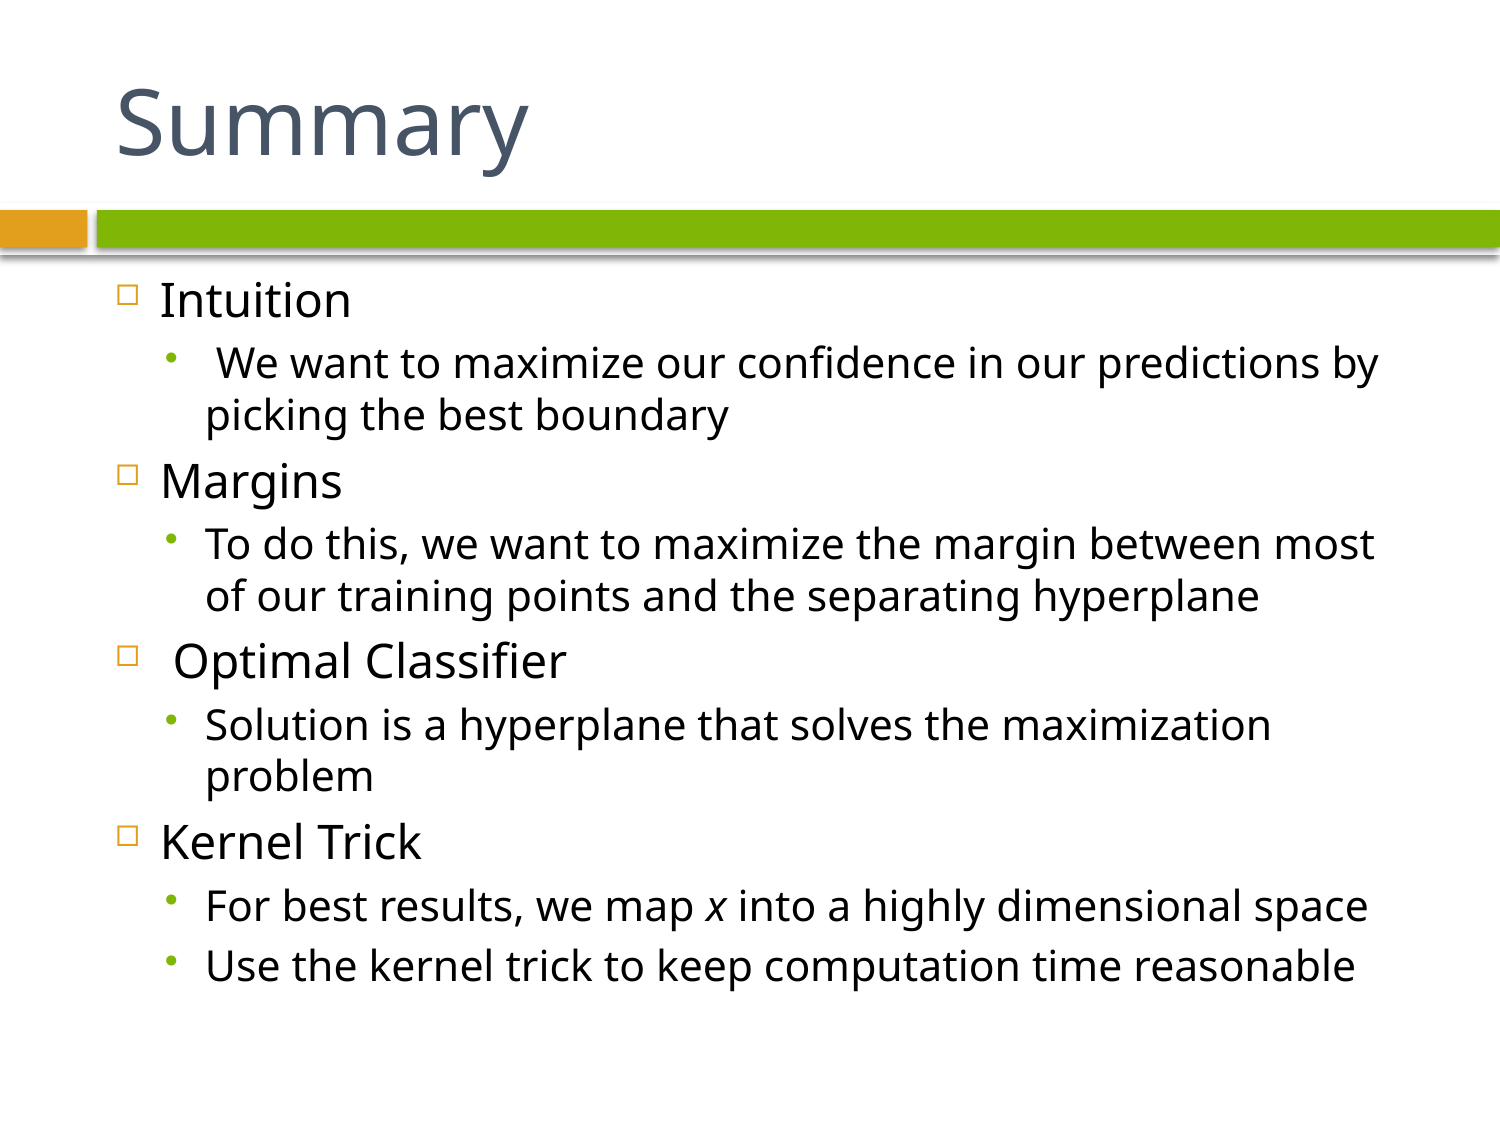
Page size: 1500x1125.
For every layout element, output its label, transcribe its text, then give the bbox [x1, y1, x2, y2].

list Intuition We want to maximize our confidence in our predictions by picking the best boundary Margins To do this, we want to maximize the margin between most of our training points and the separating hyperplane Optimal Classifier Solution is a hyperplane that solves the maximization problem Kernel Trick For best results, we map x into a highly dimensional space Use the kernel trick to keep computation time reasonable [100, 262, 1438, 1000]
title Summary [100, 37, 1438, 200]
